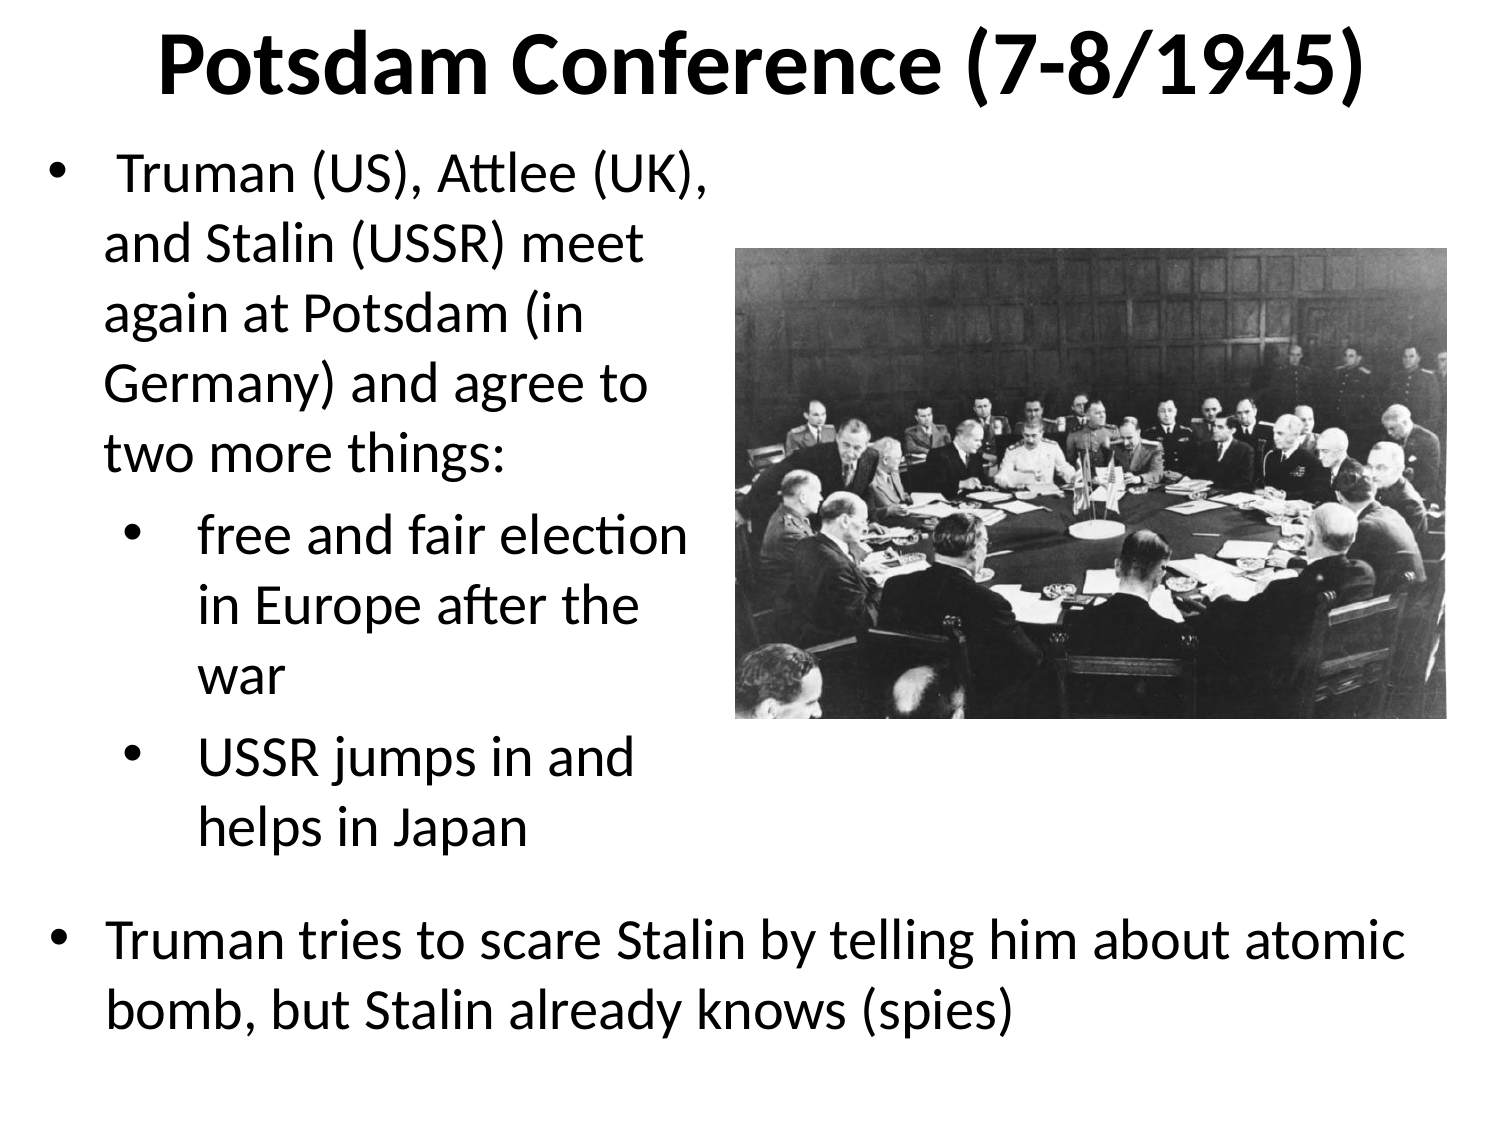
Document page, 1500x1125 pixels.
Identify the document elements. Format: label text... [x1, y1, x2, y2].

title Potsdam Conference (7-8/1945) [87, 0, 1438, 152]
list Truman (US), Attlee (UK), and Stalin (USSR) meet again at Potsdam (in Germany) and agree to two more things: free and fair election in Europe after the war USSR jumps in and helps in Japan [32, 127, 736, 1045]
text_box Truman tries to scare Stalin by telling him about atomic bomb, but Stalin already knows (spies) [34, 894, 1440, 1054]
picture [734, 248, 1447, 719]
